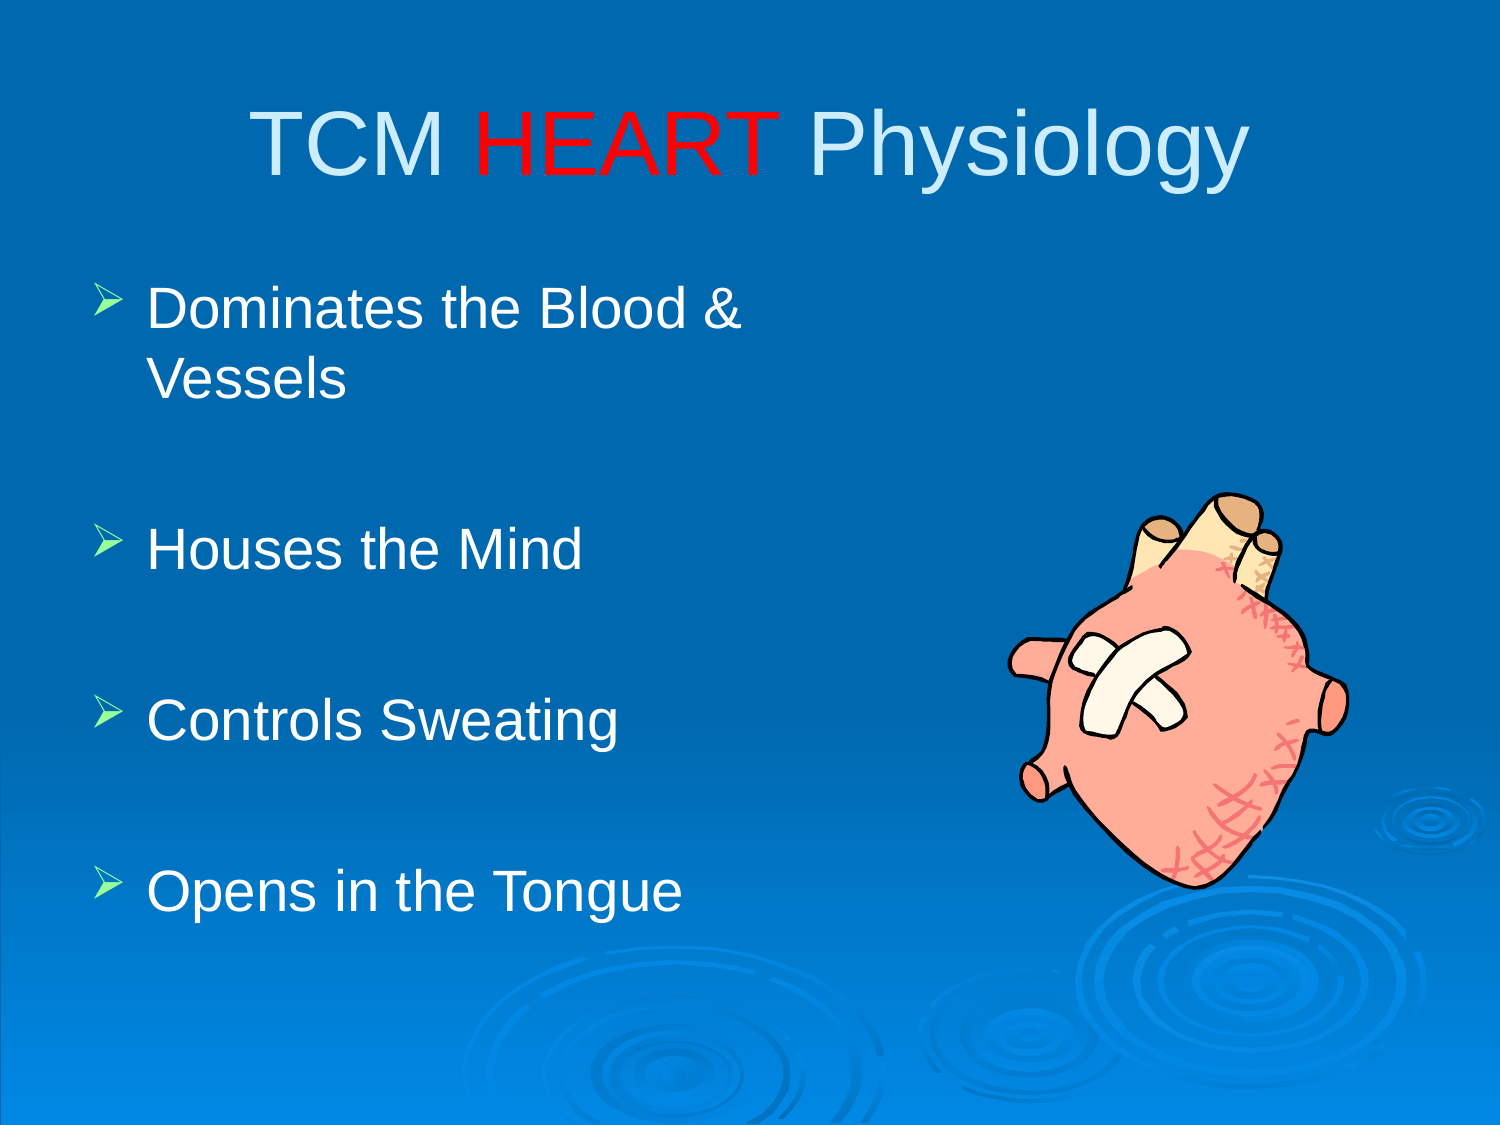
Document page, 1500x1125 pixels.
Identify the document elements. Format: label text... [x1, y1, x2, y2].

list Dominates the Blood & Vessels Houses the Mind Controls Sweating Opens in the Tongue [75, 262, 843, 1005]
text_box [998, 487, 1360, 900]
title TCM HEART Physiology [75, 45, 1425, 233]
